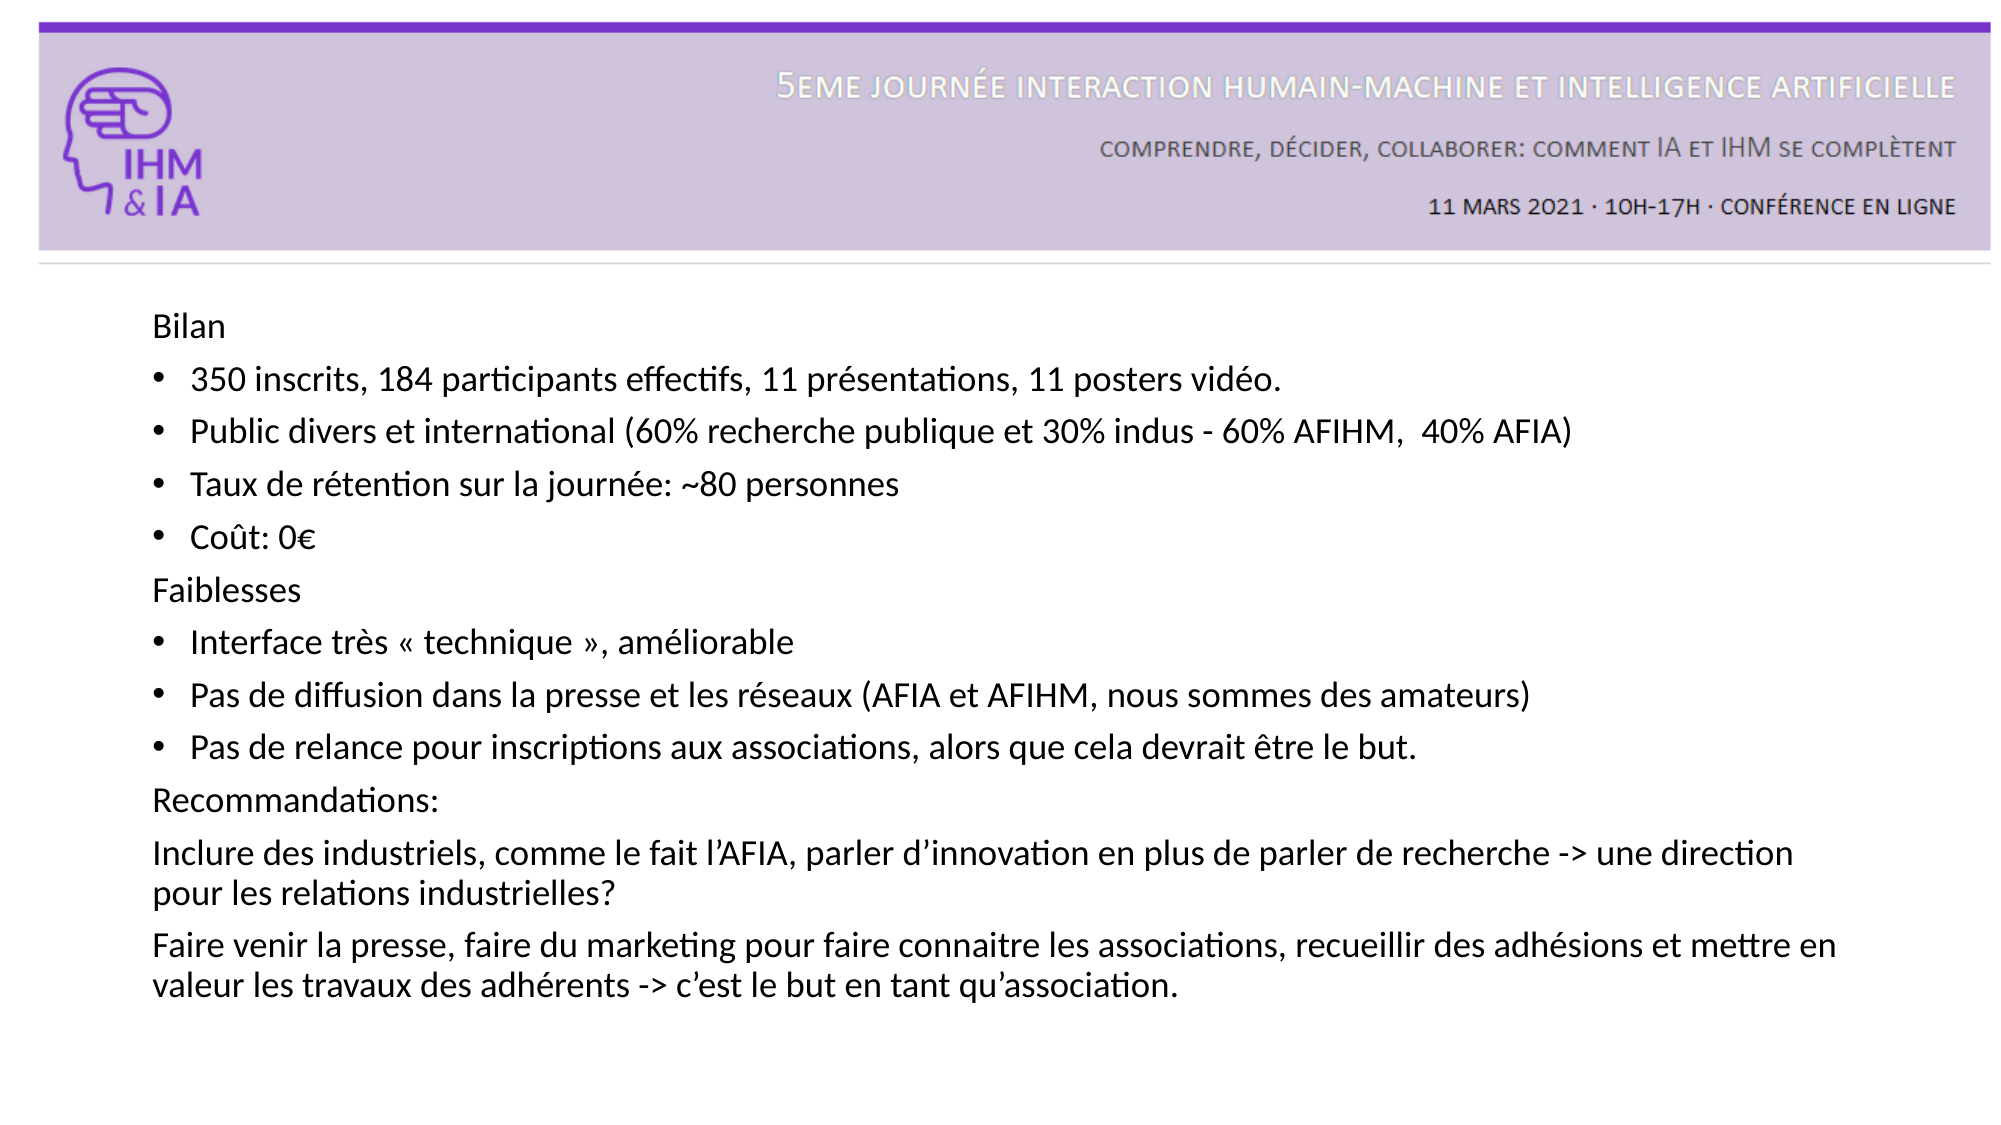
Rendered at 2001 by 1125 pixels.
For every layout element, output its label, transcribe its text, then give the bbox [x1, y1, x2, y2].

list Bilan 350 inscrits, 184 participants effectifs, 11 présentations, 11 posters vidéo. Public divers et international (60% recherche publique et 30% indus - 60% AFIHM, 40% AFIA) Taux de rétention sur la journée: ~80 personnes Coût: 0€ Faiblesses Interface très « technique », améliorable Pas de diffusion dans la presse et les réseaux (AFIA et AFIHM, nous sommes des amateurs) Pas de relance pour inscriptions aux associations, alors que cela devrait être le but. Recommandations: Inclure des industriels, comme le fait l’AFIA, parler d’innovation en plus de parler de recherche -> une direction pour les relations industrielles? Faire venir la presse, faire du marketing pour faire connaitre les associations, recueillir des adhésions et mettre en valeur les travaux des adhérents -> c’est le but en tant qu’association. [137, 299, 1863, 1014]
picture [0, 0, 2000, 281]
